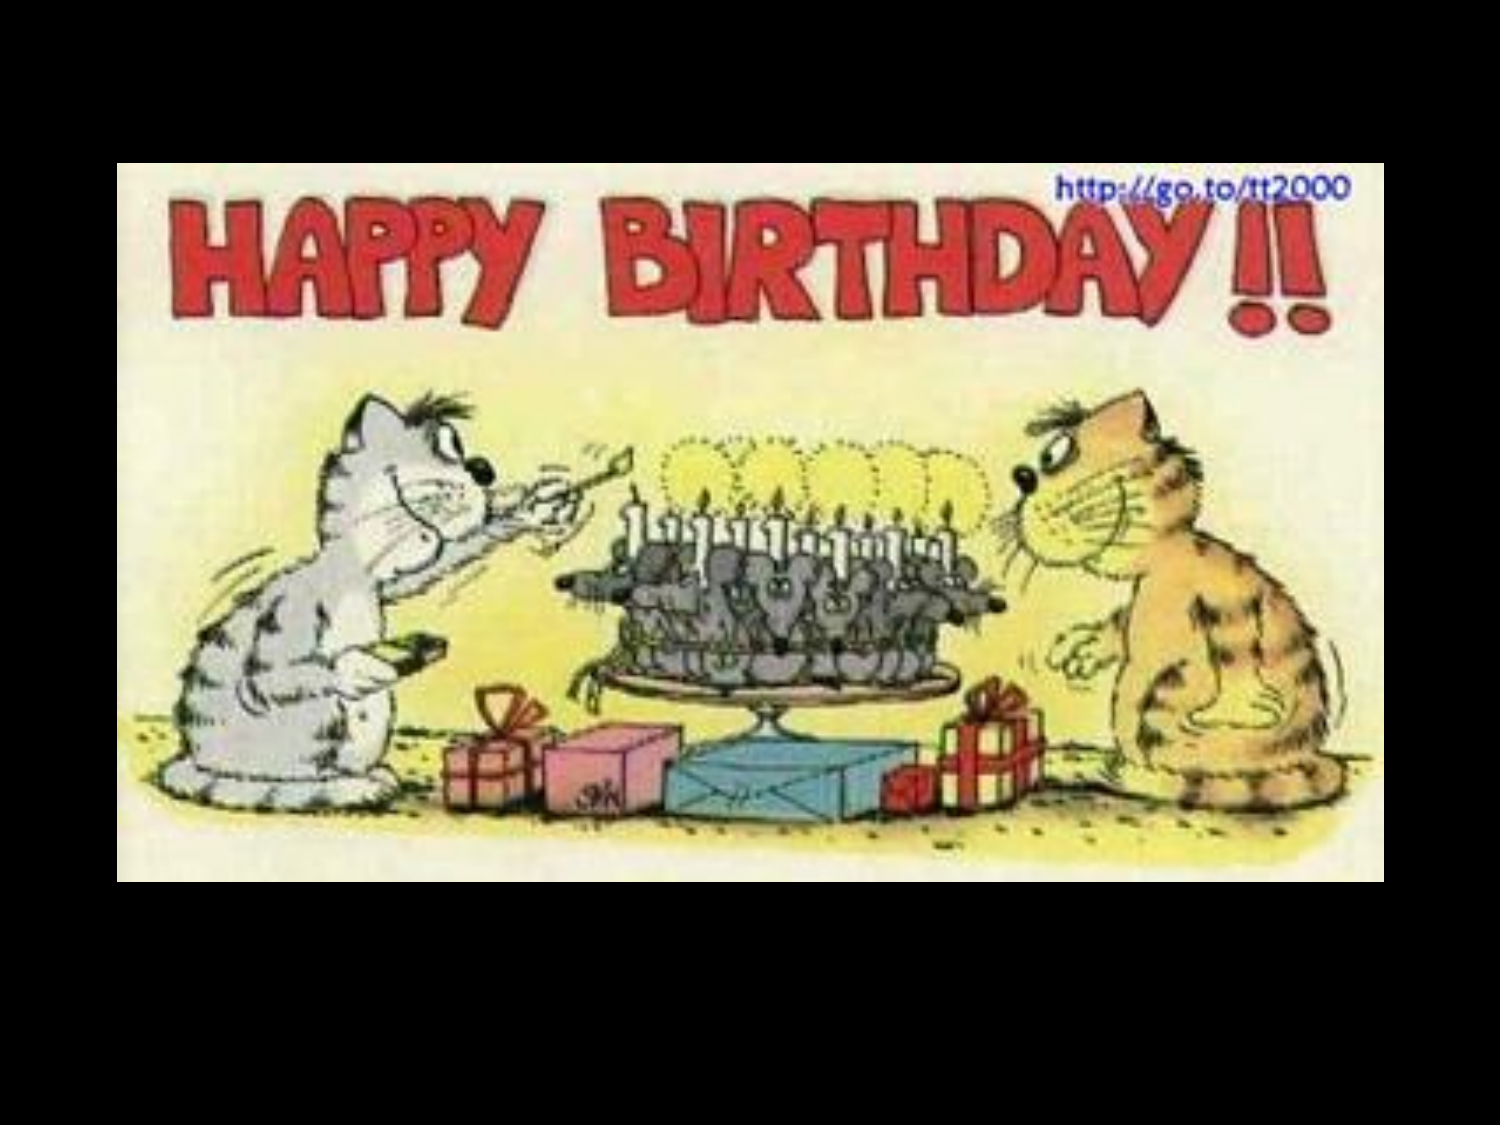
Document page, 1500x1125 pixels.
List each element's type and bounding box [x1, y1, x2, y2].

list [116, 163, 1385, 882]
